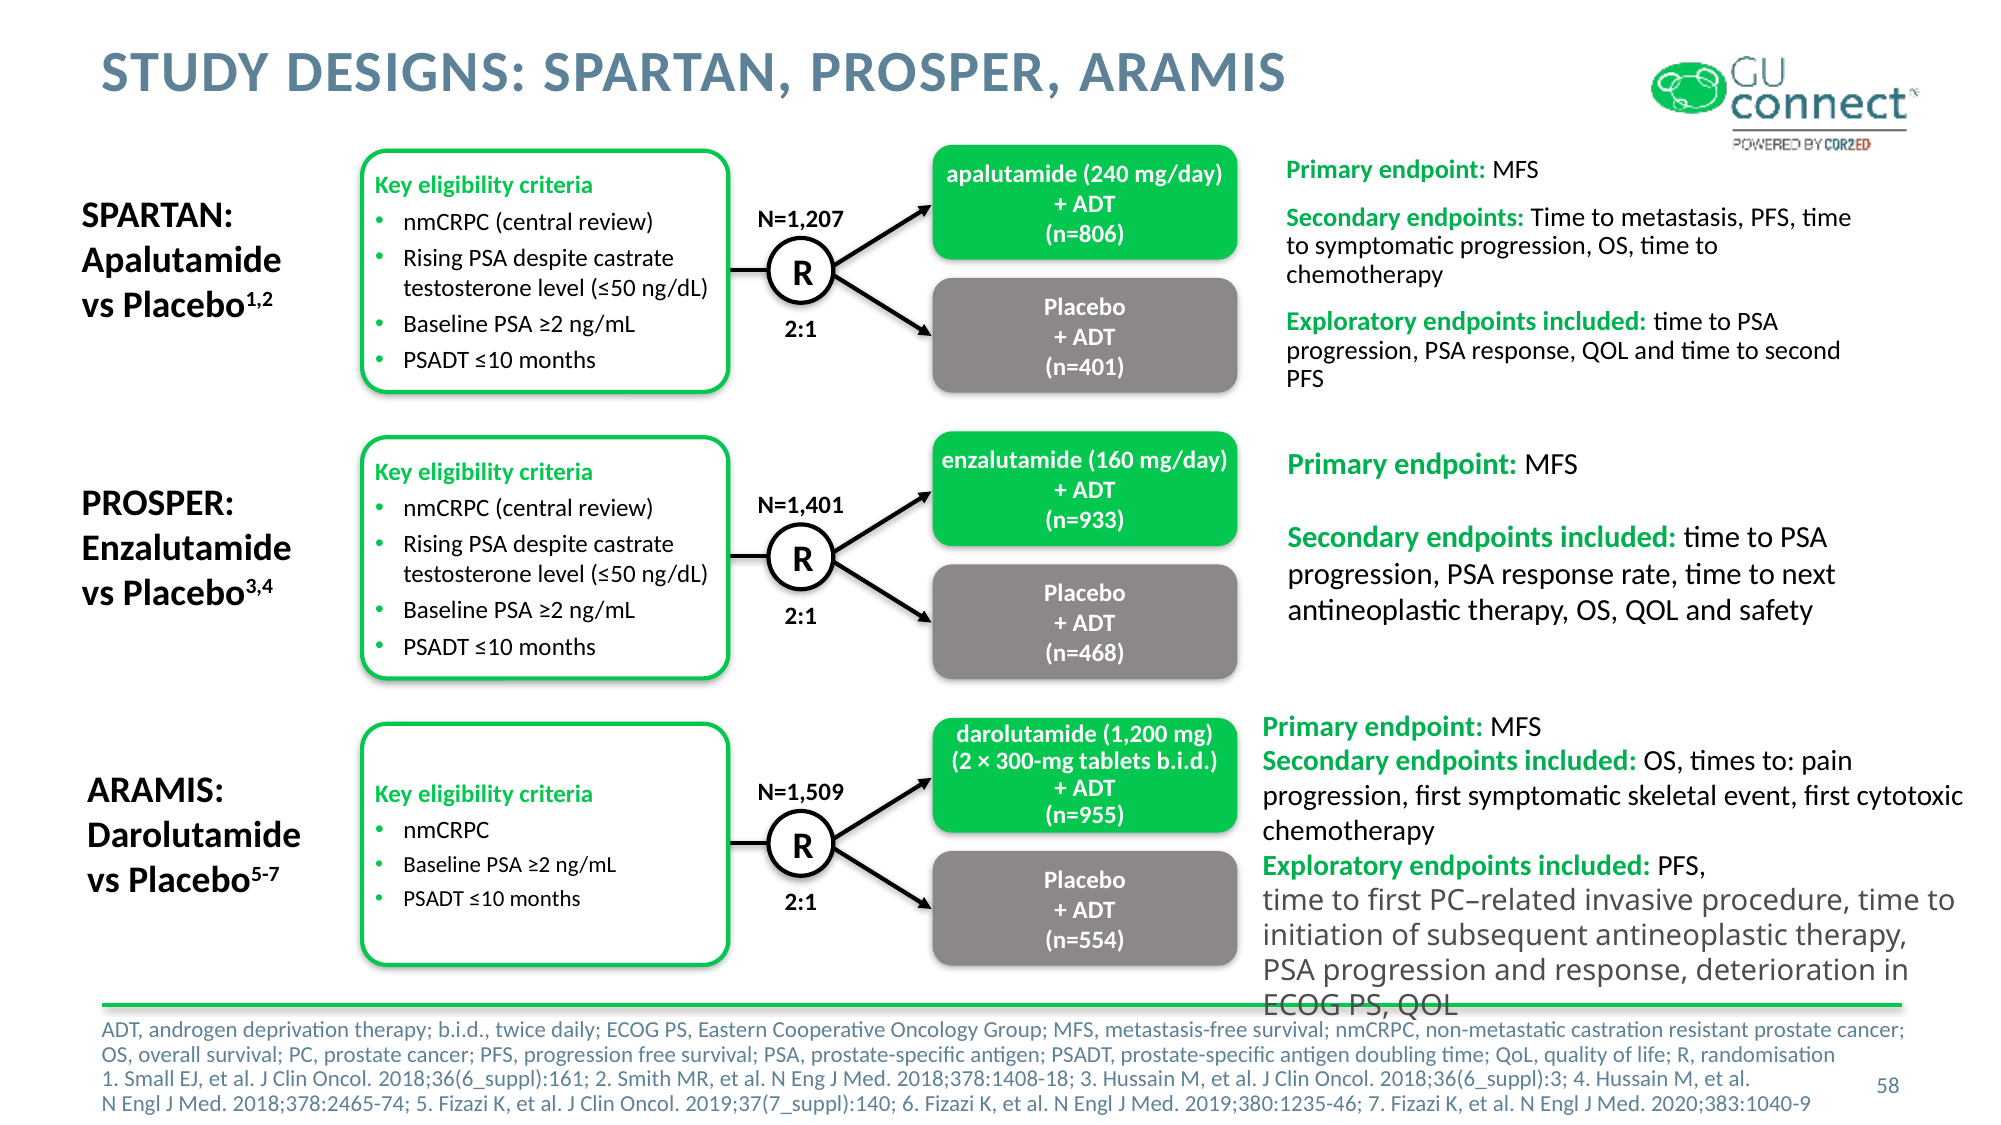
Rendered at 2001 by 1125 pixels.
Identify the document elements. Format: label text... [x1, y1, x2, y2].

text_box PROSPER: Enzalutamide vs Placebo3,4 [66, 470, 355, 620]
text_box Primary endpoint: MFS Secondary endpoints included: time to PSA progression, PSA response rate, time to next antineoplastic therapy, OS, QOL and safety [1272, 436, 1900, 635]
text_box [361, 717, 1238, 966]
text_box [361, 431, 1238, 680]
slide_number 58 [1771, 1054, 1900, 1115]
picture [1639, 44, 1932, 163]
list ADT, androgen deprivation therapy; b.i.d., twice daily; ECOG PS, Eastern Cooperative Oncology Group; MFS, metastasis-free survival; nmCRPC, non-metastatic castration resistant prostate cancer; OS, overall survival; PC, prostate cancer; PFS, progression free survival; PSA, prostate-specific antigen; PSADT, prostate-specific antigen doubling time; QoL, quality of life; R, randomisation 1. Small EJ, et al. J Clin Oncol. 2018;36(6_suppl):161; 2. Smith MR, et al. N Eng J Med. 2018;378:1408-18; 3. Hussain M, et al. J Clin Oncol. 2018;36(6_suppl):3; 4. Hussain M, et al. N Engl J Med. 2018;378:2465-74; 5. Fizazi K, et al. J Clin Oncol. 2019;37(7_suppl):140; 6. Fizazi K, et al. N Engl J Med. 2019;380:1235-46; 7. Fizazi K, et al. N Engl J Med. 2020;383:1040-9 [101, 1037, 1949, 1097]
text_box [361, 144, 1238, 393]
text_box Primary endpoint: MFS Secondary endpoints: Time to metastasis, PFS, time to symptomatic progression, OS, time to chemotherapy Exploratory endpoints included: time to PSA progression, PSA response, QOL and time to second PFS [1271, 148, 1875, 402]
text_box ARAMIS: Darolutamide vs Placebo5-7 [72, 757, 355, 908]
text_box Primary endpoint: MFS Secondary endpoints included: OS, times to: pain progression, first symptomatic skeletal event, first cytotoxic chemotherapy Exploratory endpoints included: PFS, time to first PC–related invasive procedure, time to initiation of subsequent antineoplastic therapy, PSA progression and response, deterioration in ECOG PS, QOL [1248, 699, 1983, 1029]
title Study Designs: SPARTAN, PROSPER, ARAMIS [101, 40, 1536, 173]
text_box SPARTAN: Apalutamide vs Placebo1,2 [66, 182, 355, 333]
